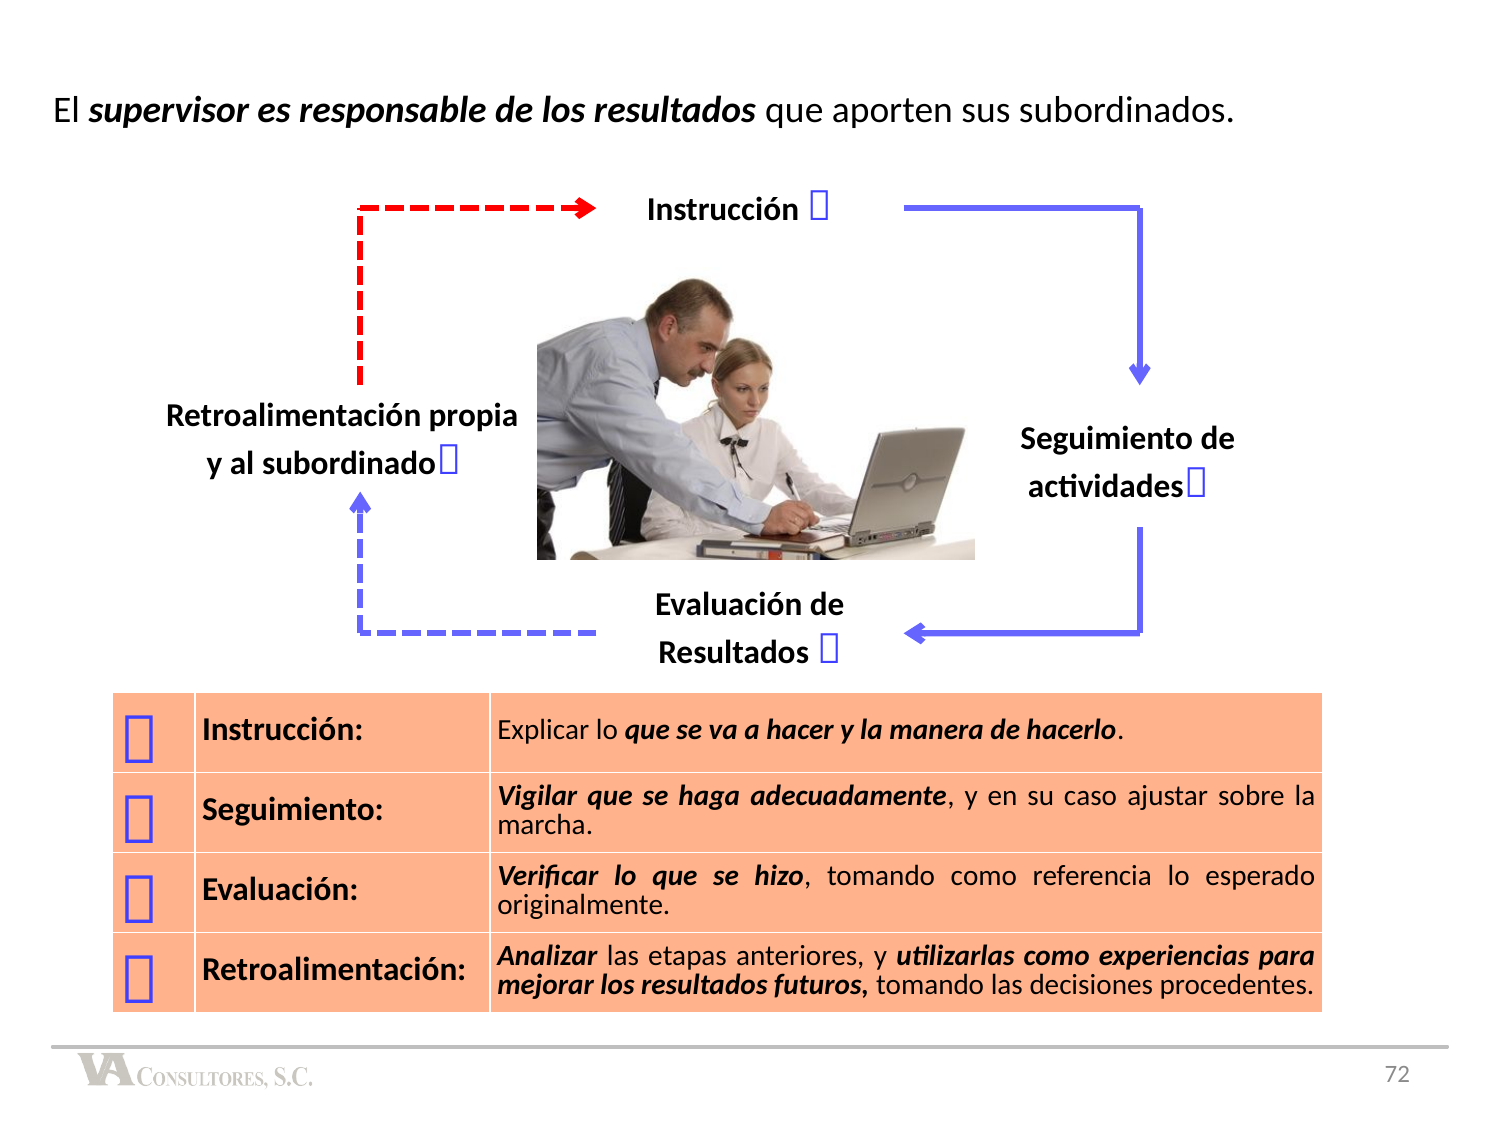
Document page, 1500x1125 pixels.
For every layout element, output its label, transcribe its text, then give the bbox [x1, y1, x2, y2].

table_cell Seguimiento: [196, 773, 489, 852]
table_cell Vigilar que se haga adecuadamente, y en su caso ajustar sobre la marcha. [491, 773, 1322, 852]
picture [537, 266, 976, 561]
text_box Retroalimentación propia y al subordinado [147, 385, 532, 490]
table_header Instrucción: [196, 693, 489, 772]
table_cell Retroalimentación: [196, 933, 489, 1012]
table_header  [113, 693, 194, 772]
text_box Instrucción  [596, 171, 892, 236]
table_cell Analizar las etapas anteriores, y utilizarlas como experiencias para mejorar los resultados futuros, tomando las decisiones procedentes. [491, 933, 1322, 1012]
text_box Seguimiento de actividades [979, 408, 1294, 514]
table_cell  [113, 853, 194, 932]
table_cell Verificar lo que se hizo, tomando como referencia lo esperado originalmente. [491, 853, 1322, 932]
table_cell Evaluación: [196, 853, 489, 932]
text_box El supervisor es responsable de los resultados que aporten sus subordinados. [38, 78, 1457, 138]
table_header Explicar lo que se va a hacer y la manera de hacerlo. [491, 693, 1322, 772]
table_cell  [113, 933, 194, 1012]
table_cell  [113, 773, 194, 852]
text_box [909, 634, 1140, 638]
text_box Evaluación de Resultados  [596, 574, 904, 679]
